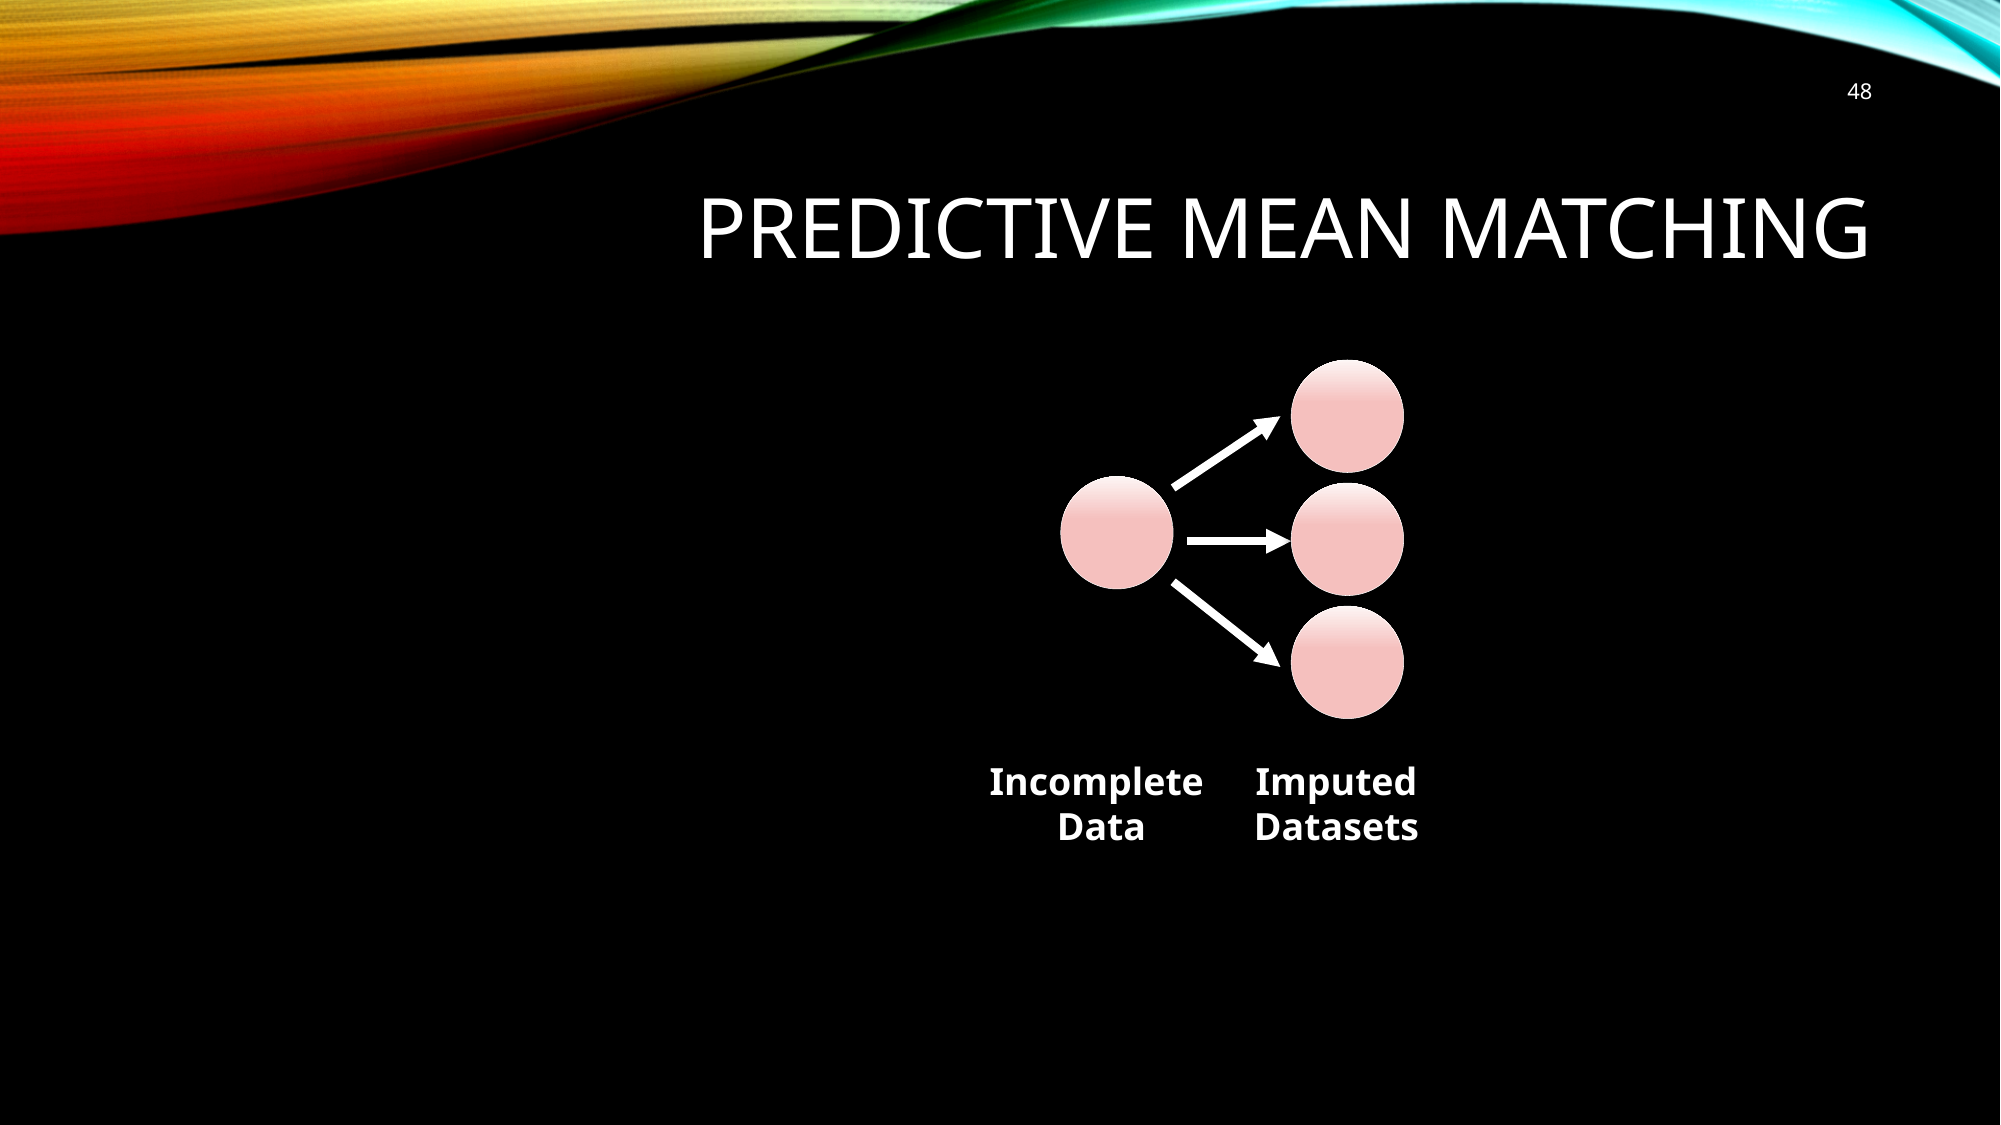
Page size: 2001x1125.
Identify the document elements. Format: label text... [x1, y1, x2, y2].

picture [0, 0, 2000, 237]
title Predictive Mean Matching [474, 125, 1888, 338]
text_box [1060, 476, 1172, 589]
text_box [1292, 483, 1404, 596]
text_box [1291, 360, 1404, 473]
text_box Imputed Datasets [1237, 741, 1436, 865]
text_box [1291, 606, 1404, 719]
text_box Incomplete Data [972, 741, 1231, 865]
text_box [1172, 415, 1292, 668]
slide_number 48 [1437, 62, 1888, 123]
